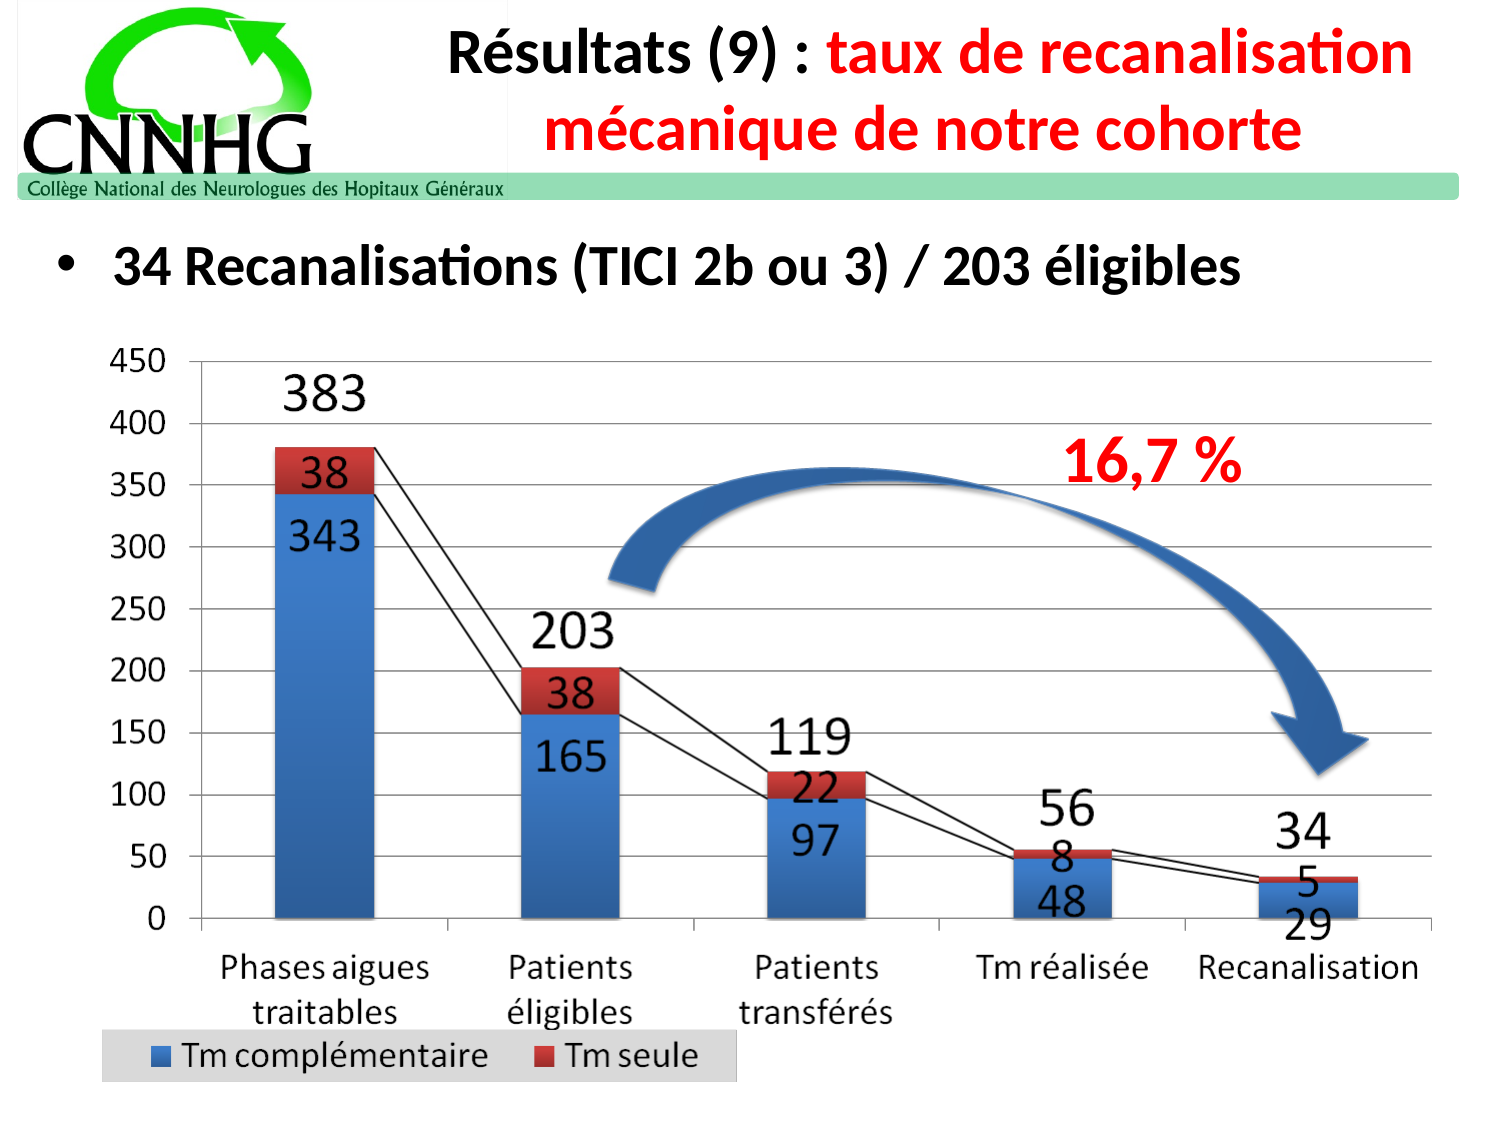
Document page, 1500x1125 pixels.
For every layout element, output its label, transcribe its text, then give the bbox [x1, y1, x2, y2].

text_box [79, 317, 1456, 1091]
picture [17, 0, 360, 176]
title Résultats (9) : taux de recanalisation mécanique de notre cohorte [360, 0, 1500, 173]
list 34 Recanalisations (TICI 2b ou 3) / 203 éligibles [40, 219, 1448, 315]
